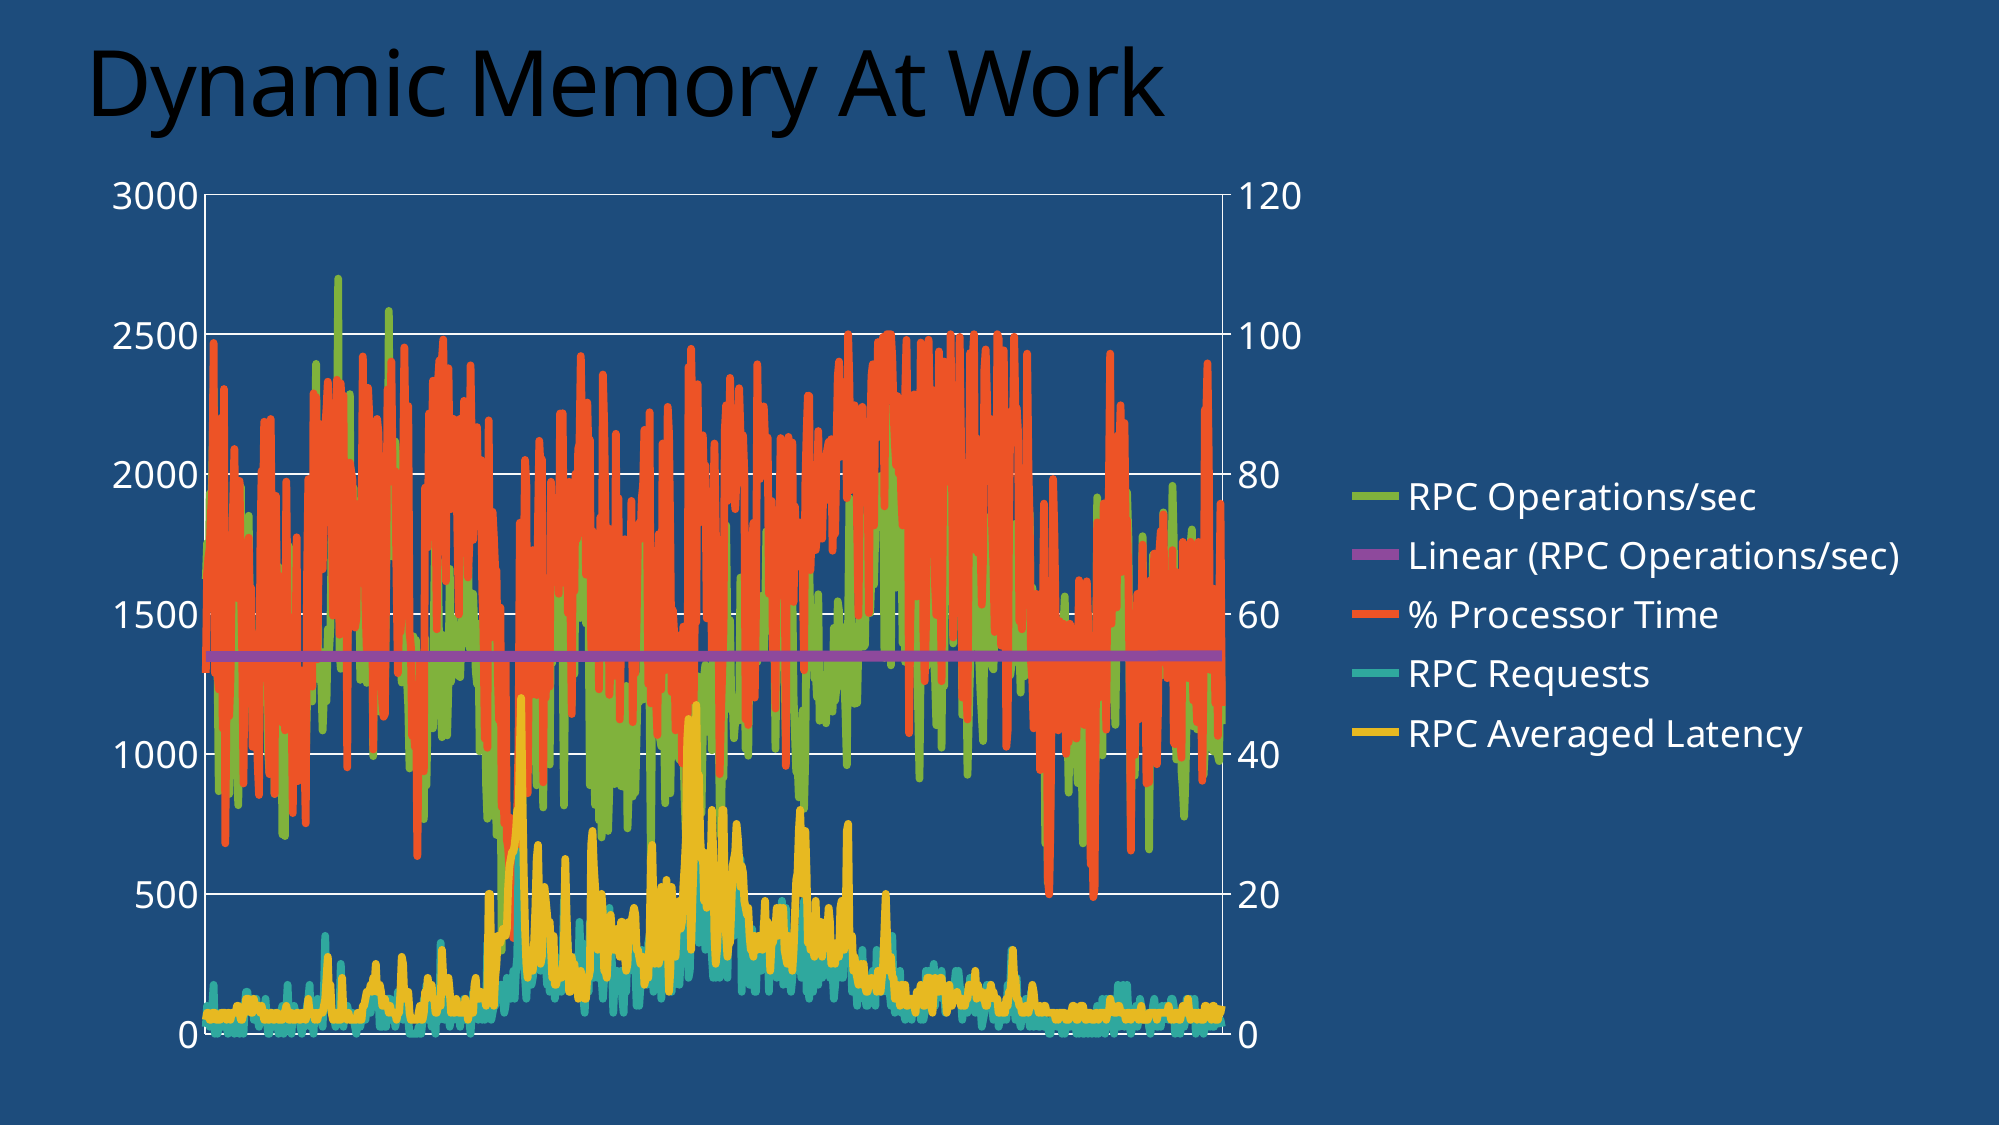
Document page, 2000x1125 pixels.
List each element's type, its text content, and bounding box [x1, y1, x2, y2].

chart [74, 149, 1925, 1079]
title Dynamic Memory At Work [85, 37, 1914, 138]
